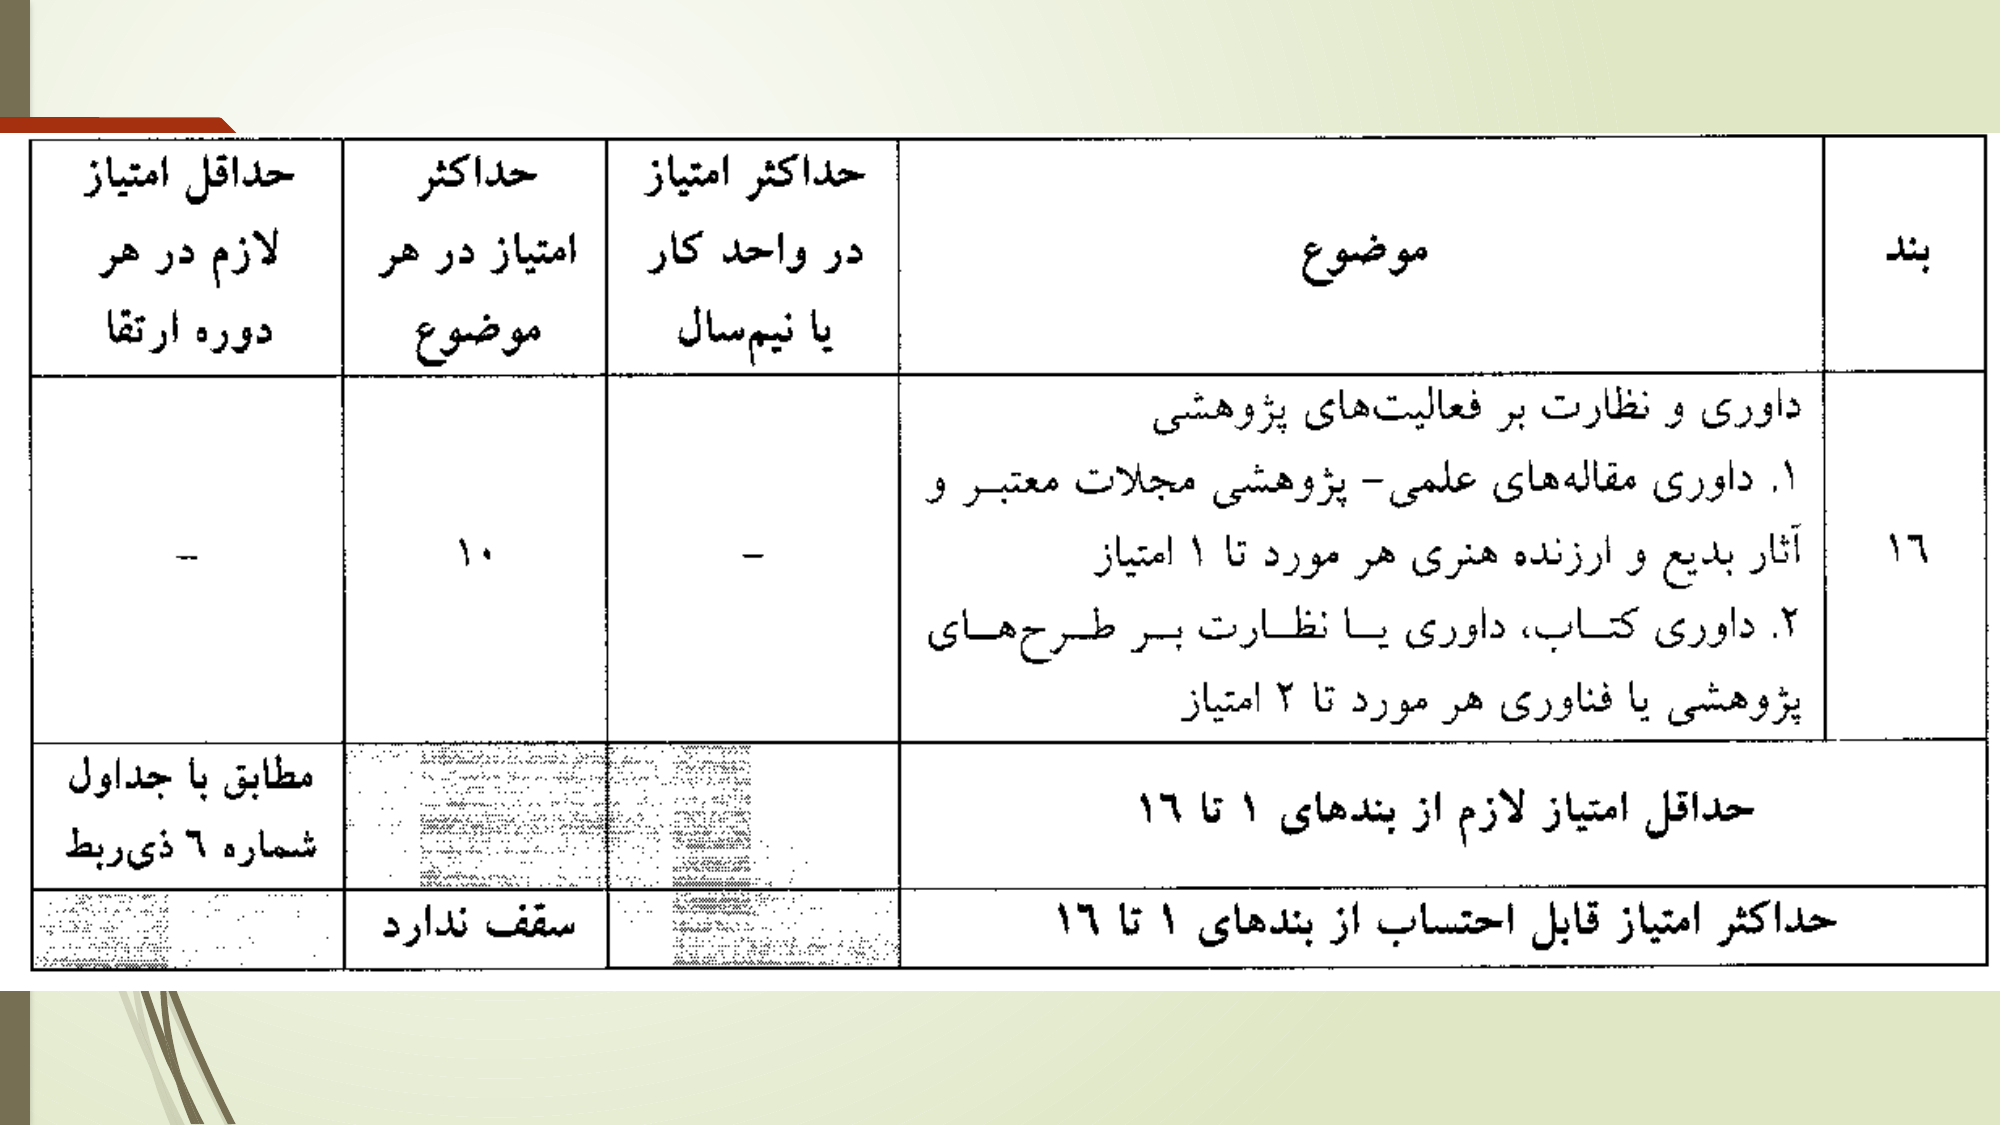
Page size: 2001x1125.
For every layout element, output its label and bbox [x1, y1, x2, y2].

picture [0, 133, 2000, 992]
